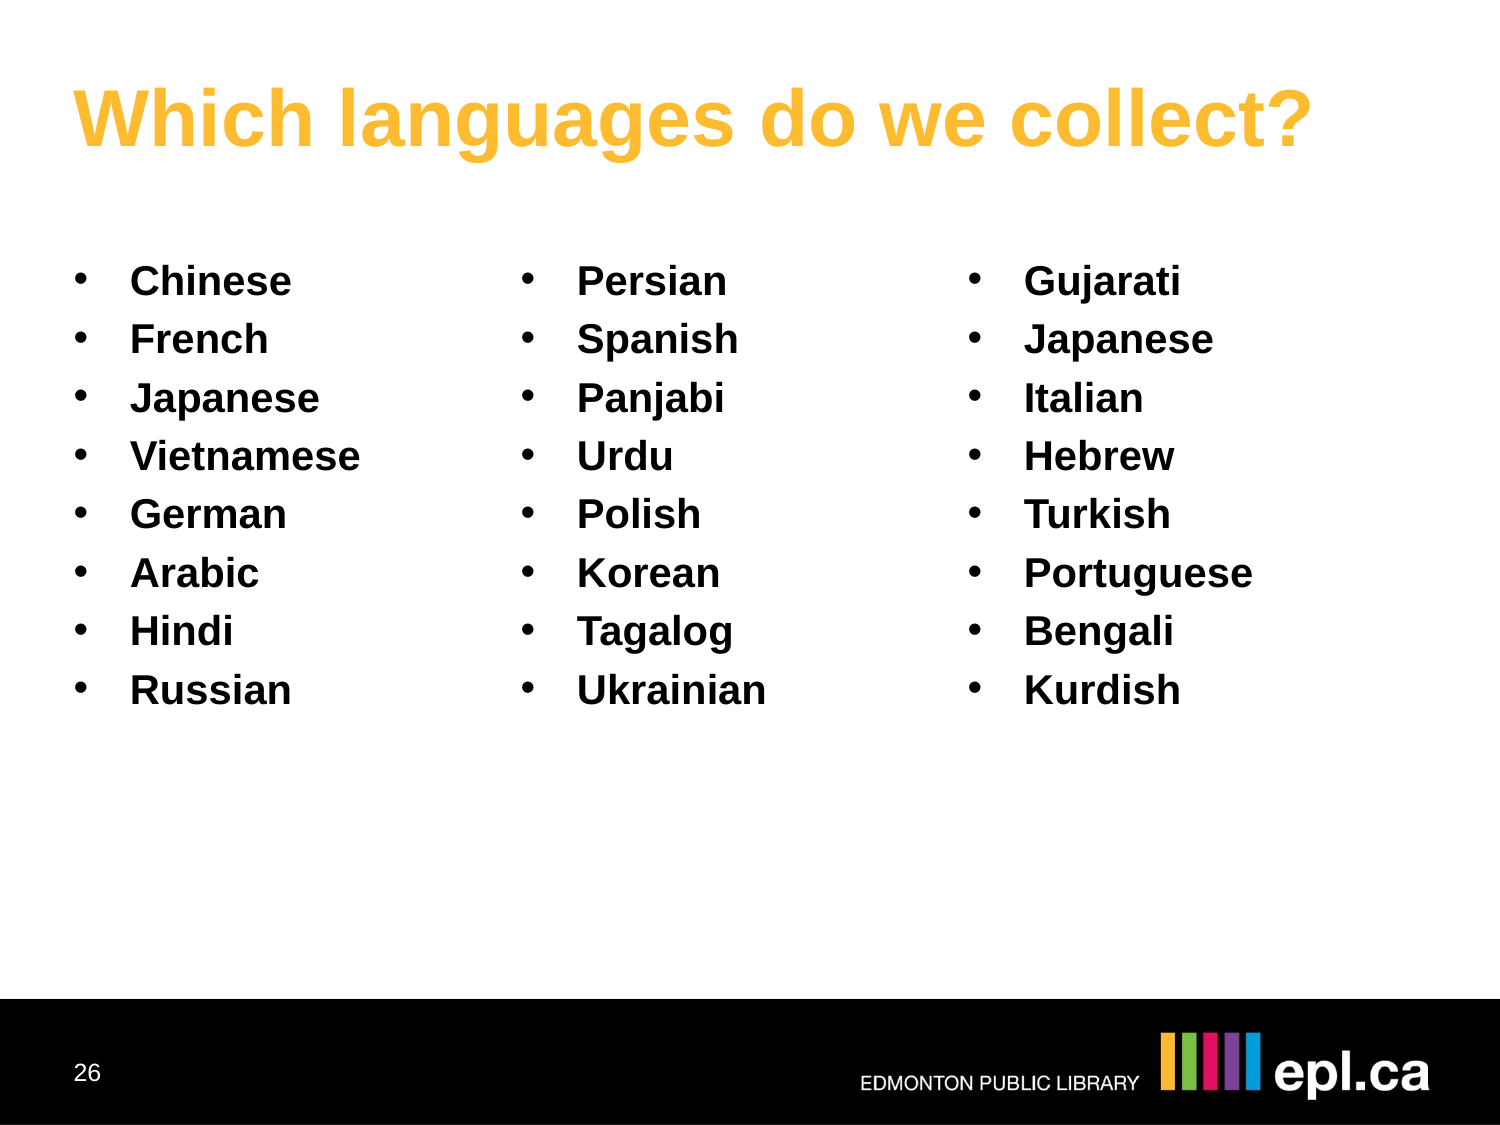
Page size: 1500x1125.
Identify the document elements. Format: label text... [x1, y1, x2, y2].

list Chinese French Japanese Vietnamese German Arabic Hindi Russian Persian Spanish Panjabi Urdu Polish Korean Tagalog Ukrainian Gujarati Japanese Italian Hebrew Turkish Portuguese Bengali Kurdish [58, 246, 1430, 914]
slide_number 26 [58, 1041, 409, 1102]
picture [0, 0, 1500, 1125]
list Which languages do we collect? [58, 58, 1430, 246]
